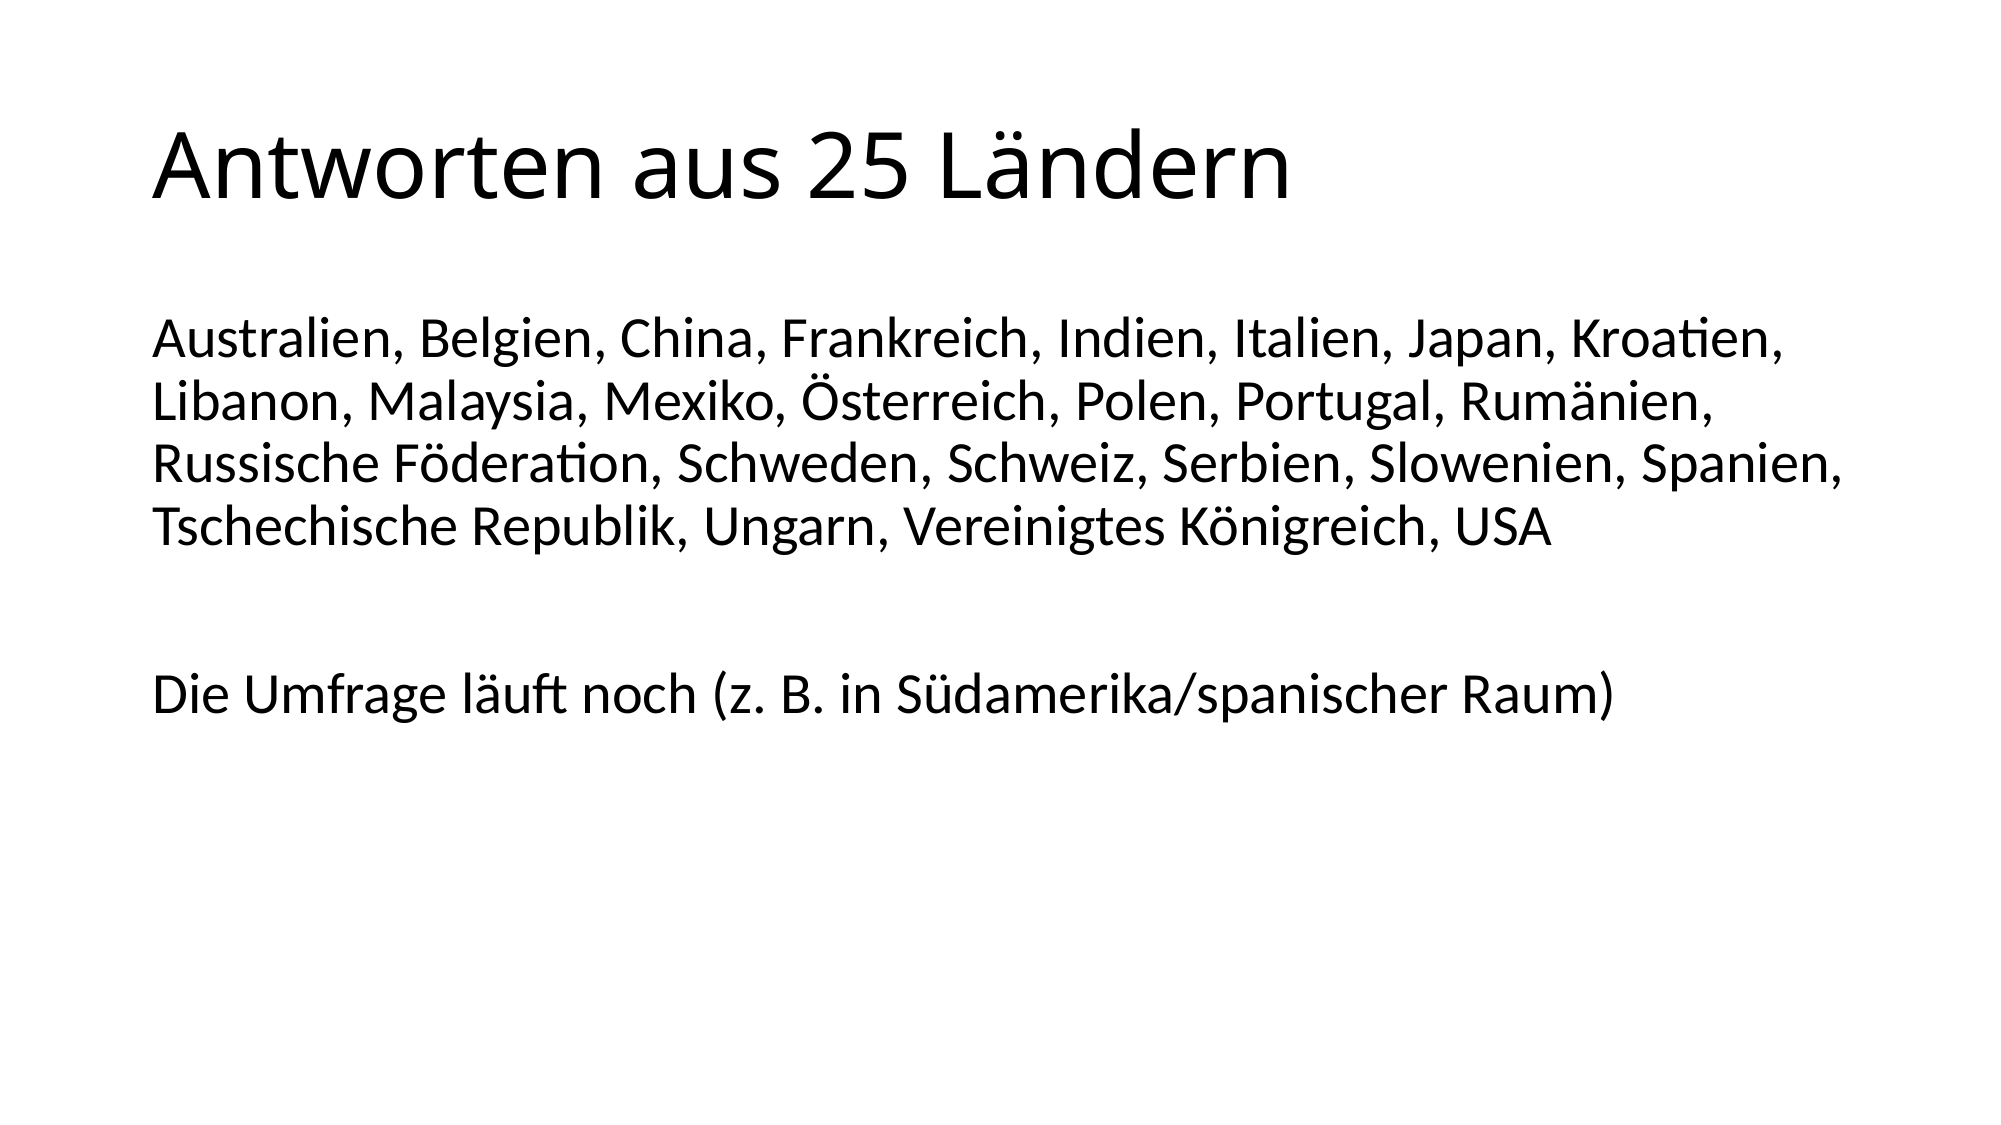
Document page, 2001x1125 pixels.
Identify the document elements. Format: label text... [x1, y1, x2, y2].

list Australien, Belgien, China, Frankreich, Indien, Italien, Japan, Kroatien, Libanon, Malaysia, Mexiko, Österreich, Polen, Portugal, Rumänien, Russische Föderation, Schweden, Schweiz, Serbien, Slowenien, Spanien, Tschechische Republik, Ungarn, Vereinigtes Königreich, USA Die Umfrage läuft noch (z. B. in Südamerika/spanischer Raum) [137, 299, 1885, 1066]
title Antworten aus 25 Ländern [137, 59, 1863, 278]
